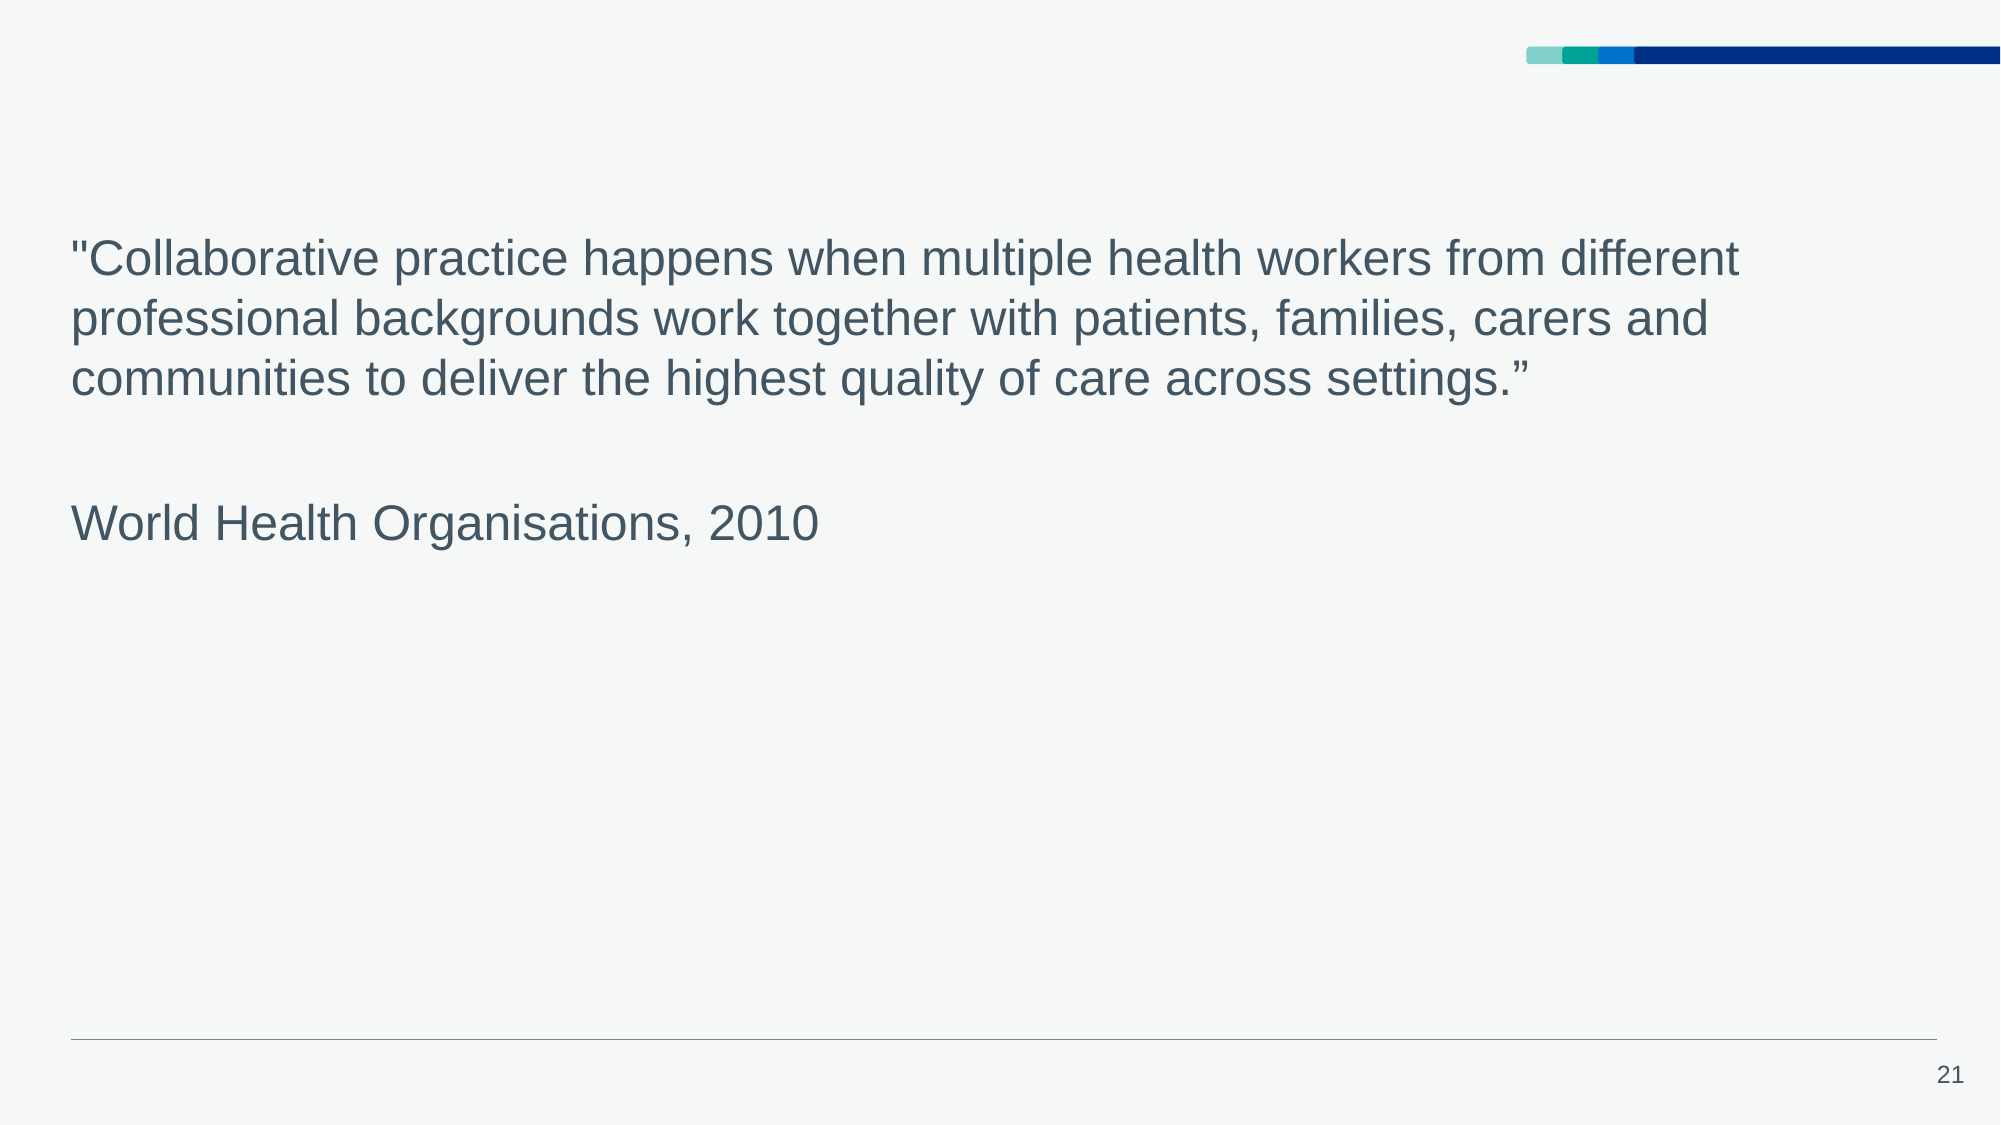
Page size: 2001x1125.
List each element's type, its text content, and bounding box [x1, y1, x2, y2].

list "Collaborative practice happens when multiple health workers from different professional backgrounds work together with patients, families, carers and communities to deliver the highest quality of care across settings.” World Health Organisations, 2010 [70, 225, 1890, 900]
picture [1513, 41, 2001, 71]
